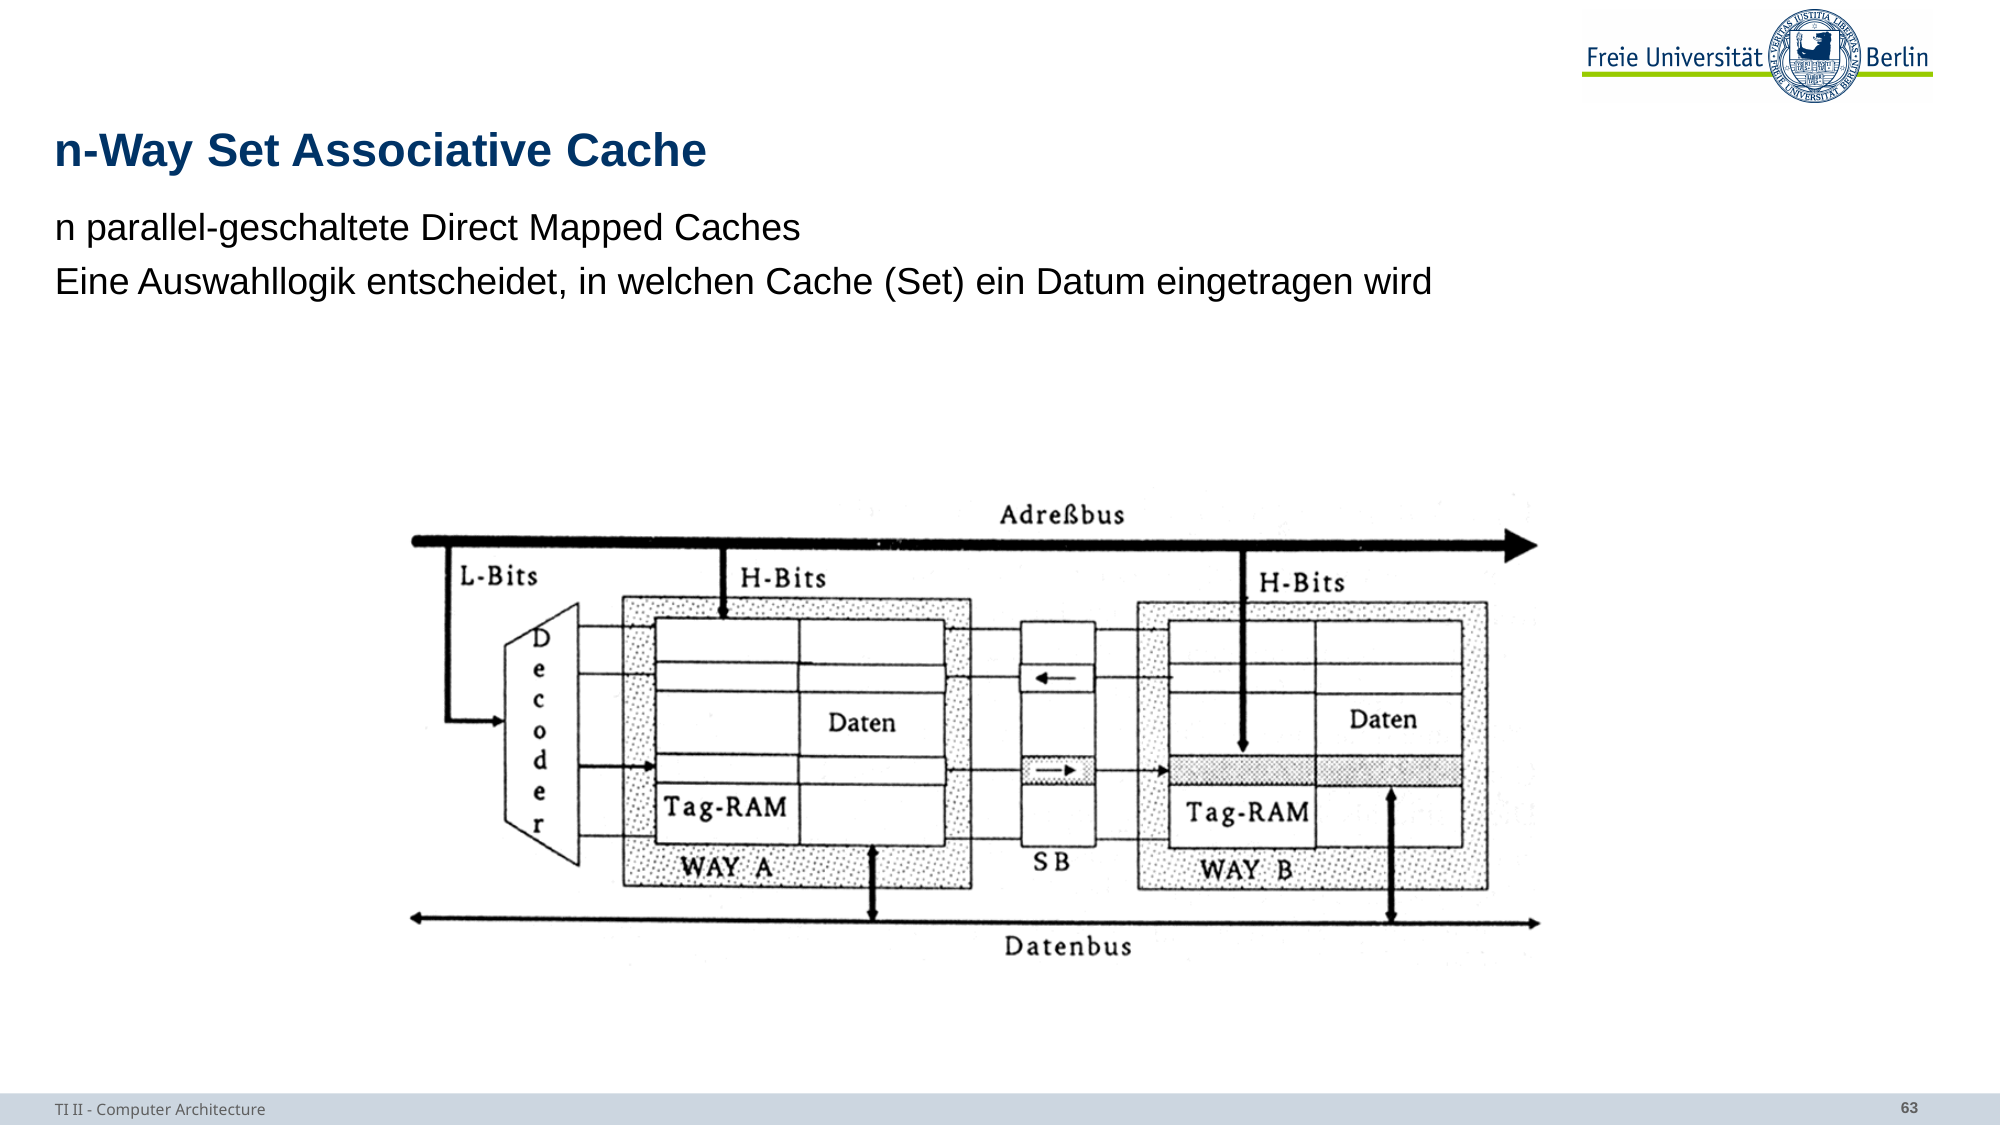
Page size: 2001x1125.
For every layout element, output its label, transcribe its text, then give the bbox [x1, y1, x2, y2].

list n parallel-geschaltete Direct Mapped Caches Eine Auswahllogik entscheidet, in welchen Cache (Set) ein Datum eingetragen wird [54, 201, 1946, 1064]
picture [399, 487, 1558, 966]
title n-Way Set Associative Cache [54, 117, 1946, 188]
picture [1582, 9, 1933, 103]
footer TI II - Computer Architecture [54, 1091, 1363, 1125]
